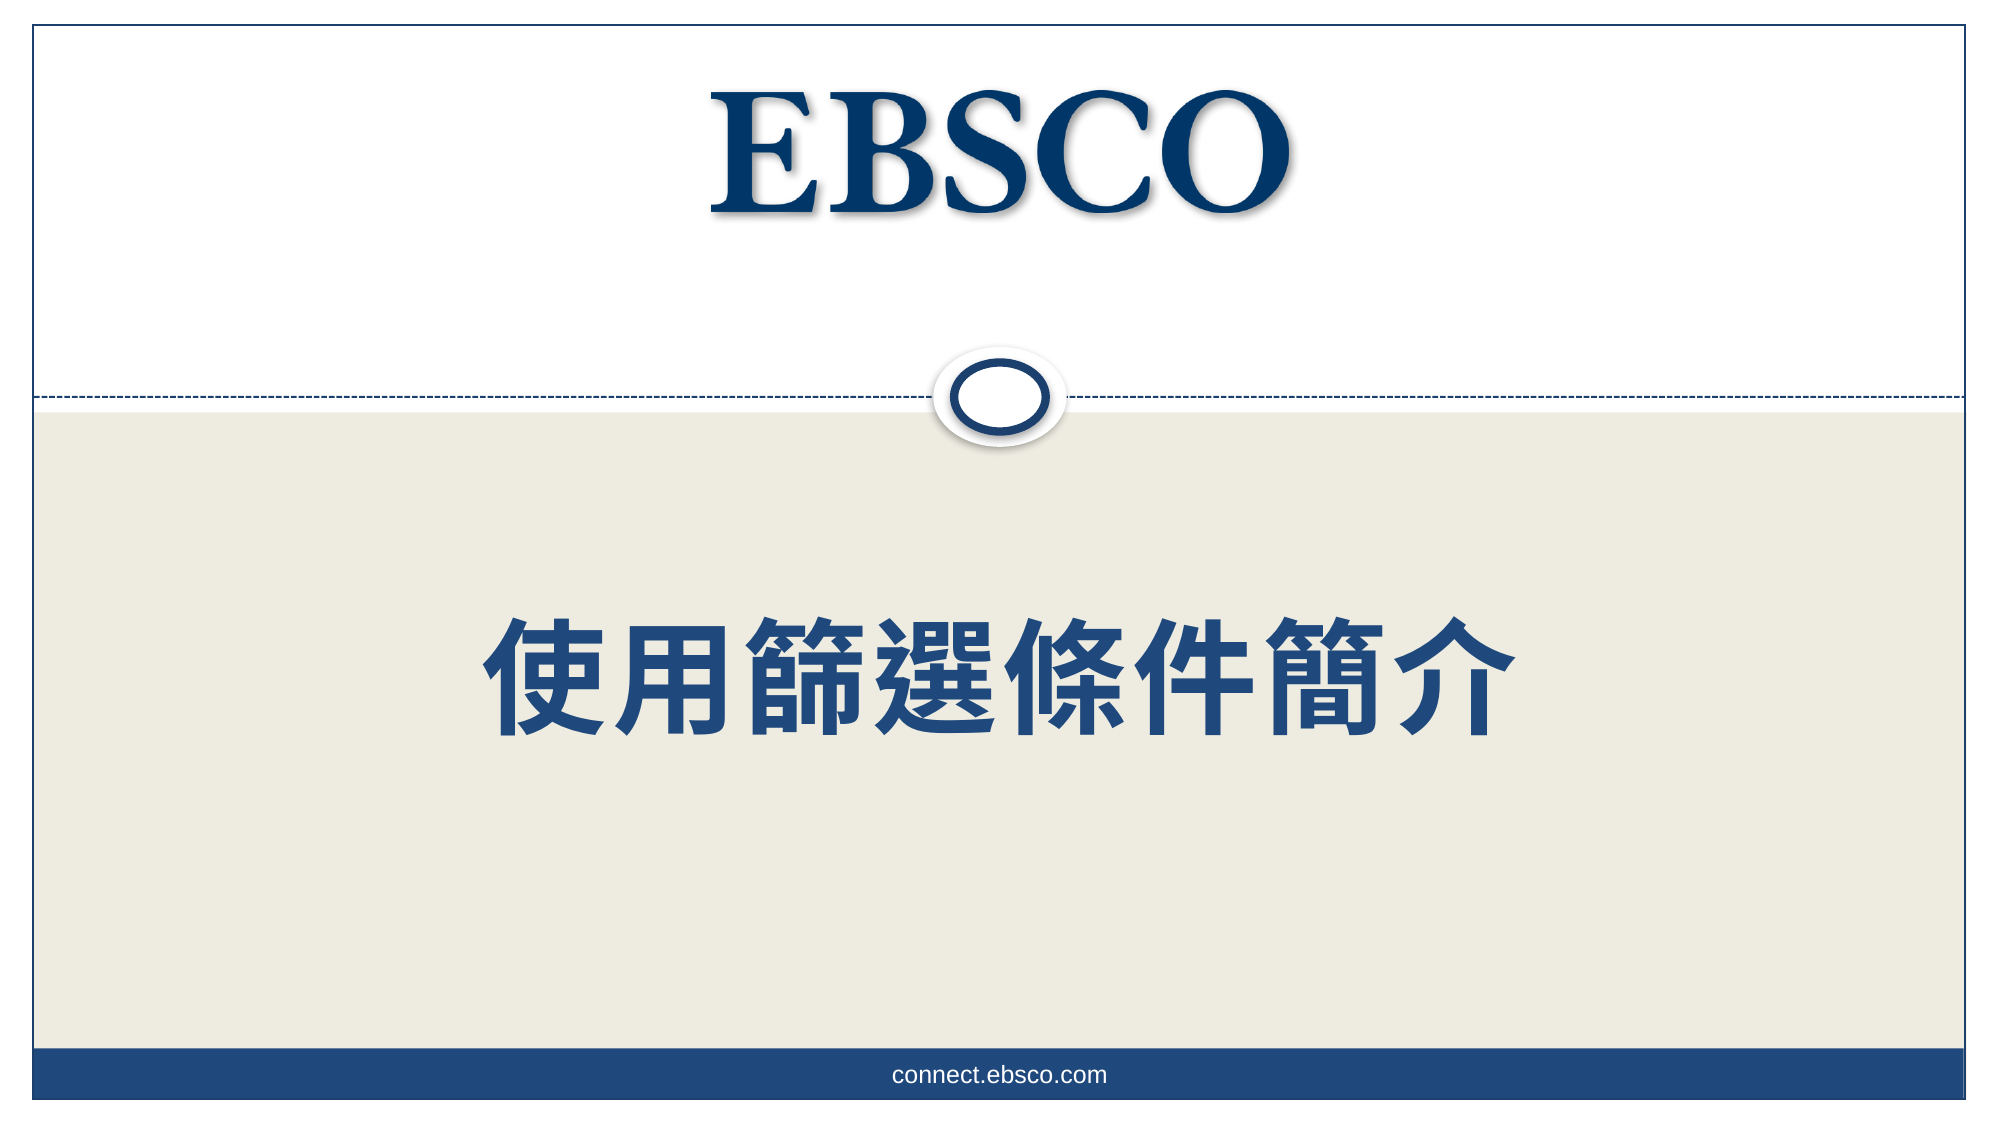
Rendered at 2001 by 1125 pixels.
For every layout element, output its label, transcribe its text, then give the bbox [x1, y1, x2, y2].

title 使用篩選條件簡介 [362, 634, 1638, 757]
picture [711, 90, 1290, 214]
text_box connect.ebsco.com [275, 1051, 1724, 1099]
